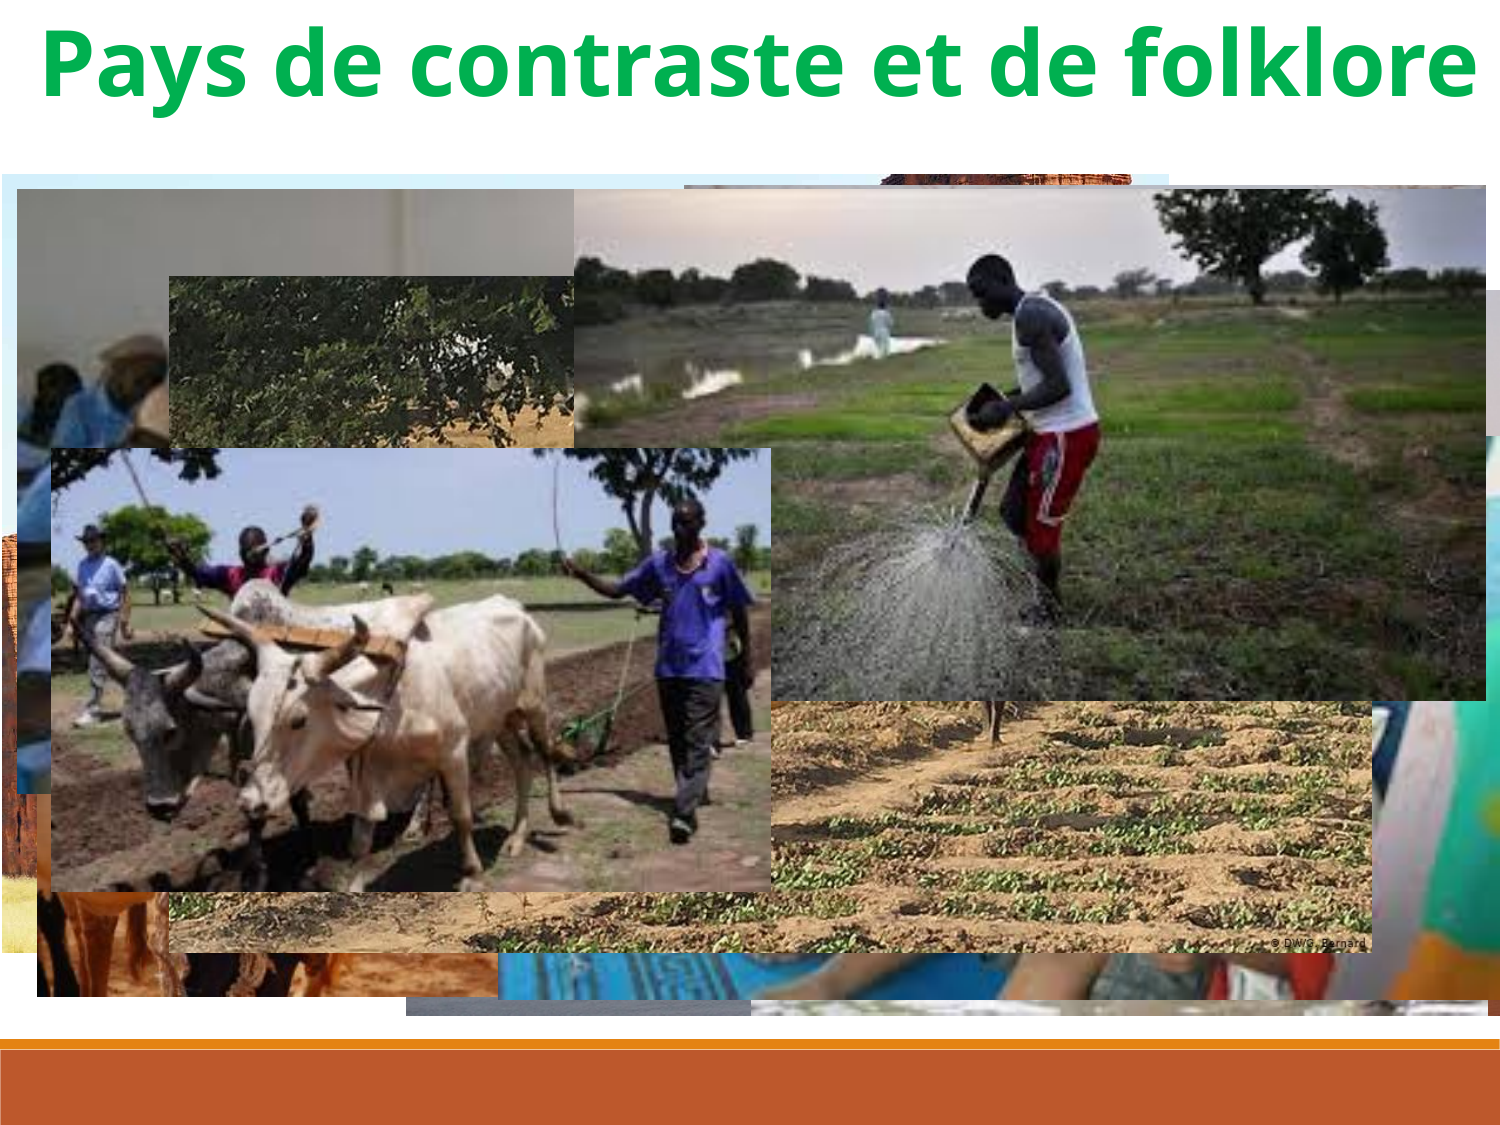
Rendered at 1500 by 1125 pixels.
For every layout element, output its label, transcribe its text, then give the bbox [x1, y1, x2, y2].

picture [1, 174, 1500, 1017]
text_box Pays de contraste et de folklore [0, 0, 1500, 123]
